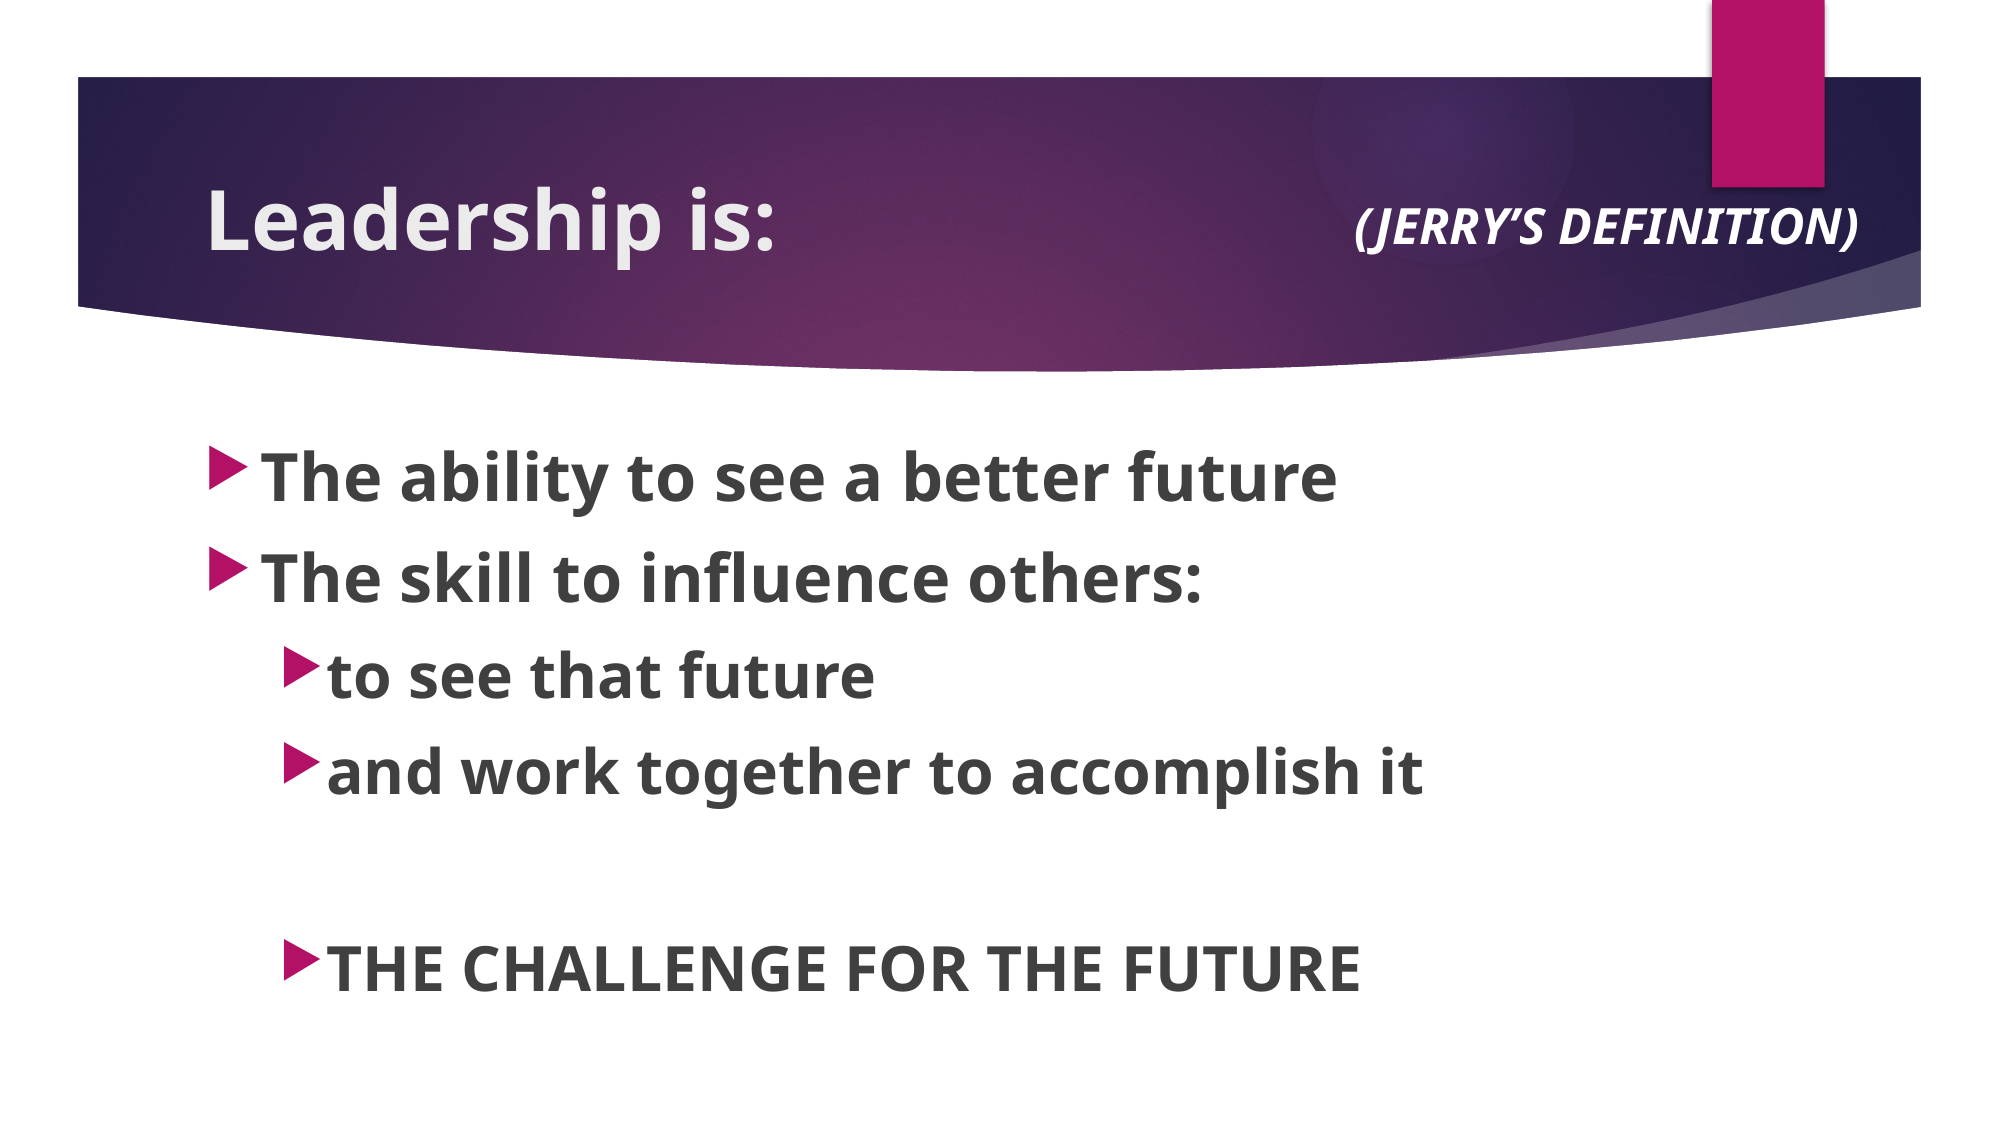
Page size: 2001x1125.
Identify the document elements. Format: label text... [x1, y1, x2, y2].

list The ability to see a better future The skill to influence others: to see that future and work together to accomplish it THE CHALLENGE FOR THE FUTURE [189, 427, 1638, 1125]
text_box (JERRY’S DEFINITION) [1339, 186, 1874, 262]
title Leadership is: [189, 159, 1627, 366]
